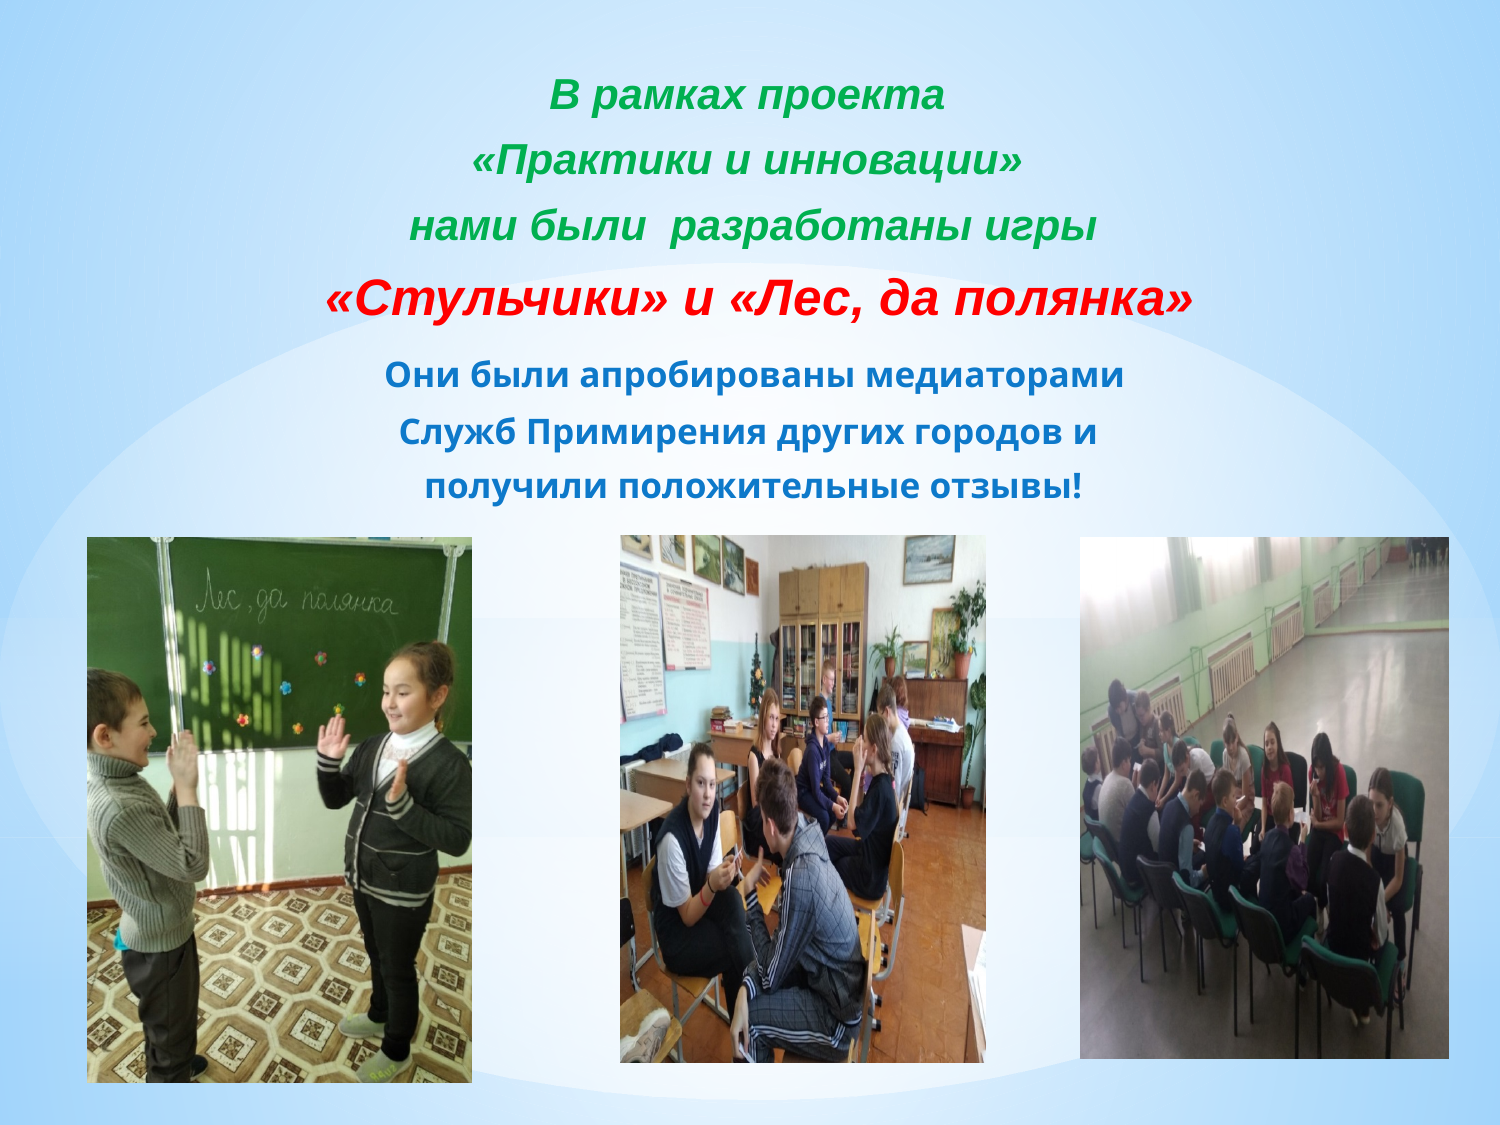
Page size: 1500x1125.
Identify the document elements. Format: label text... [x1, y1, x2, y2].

list В рамках проекта «Практики и инновации» нами были разработаны игры «Стульчики» и «Лес, да полянка» Они были апробированы медиаторами Служб Примирения других городов и получили положительные отзывы! [70, 58, 1430, 516]
picture [1080, 537, 1449, 1059]
picture [87, 537, 473, 1083]
picture [619, 535, 986, 1063]
